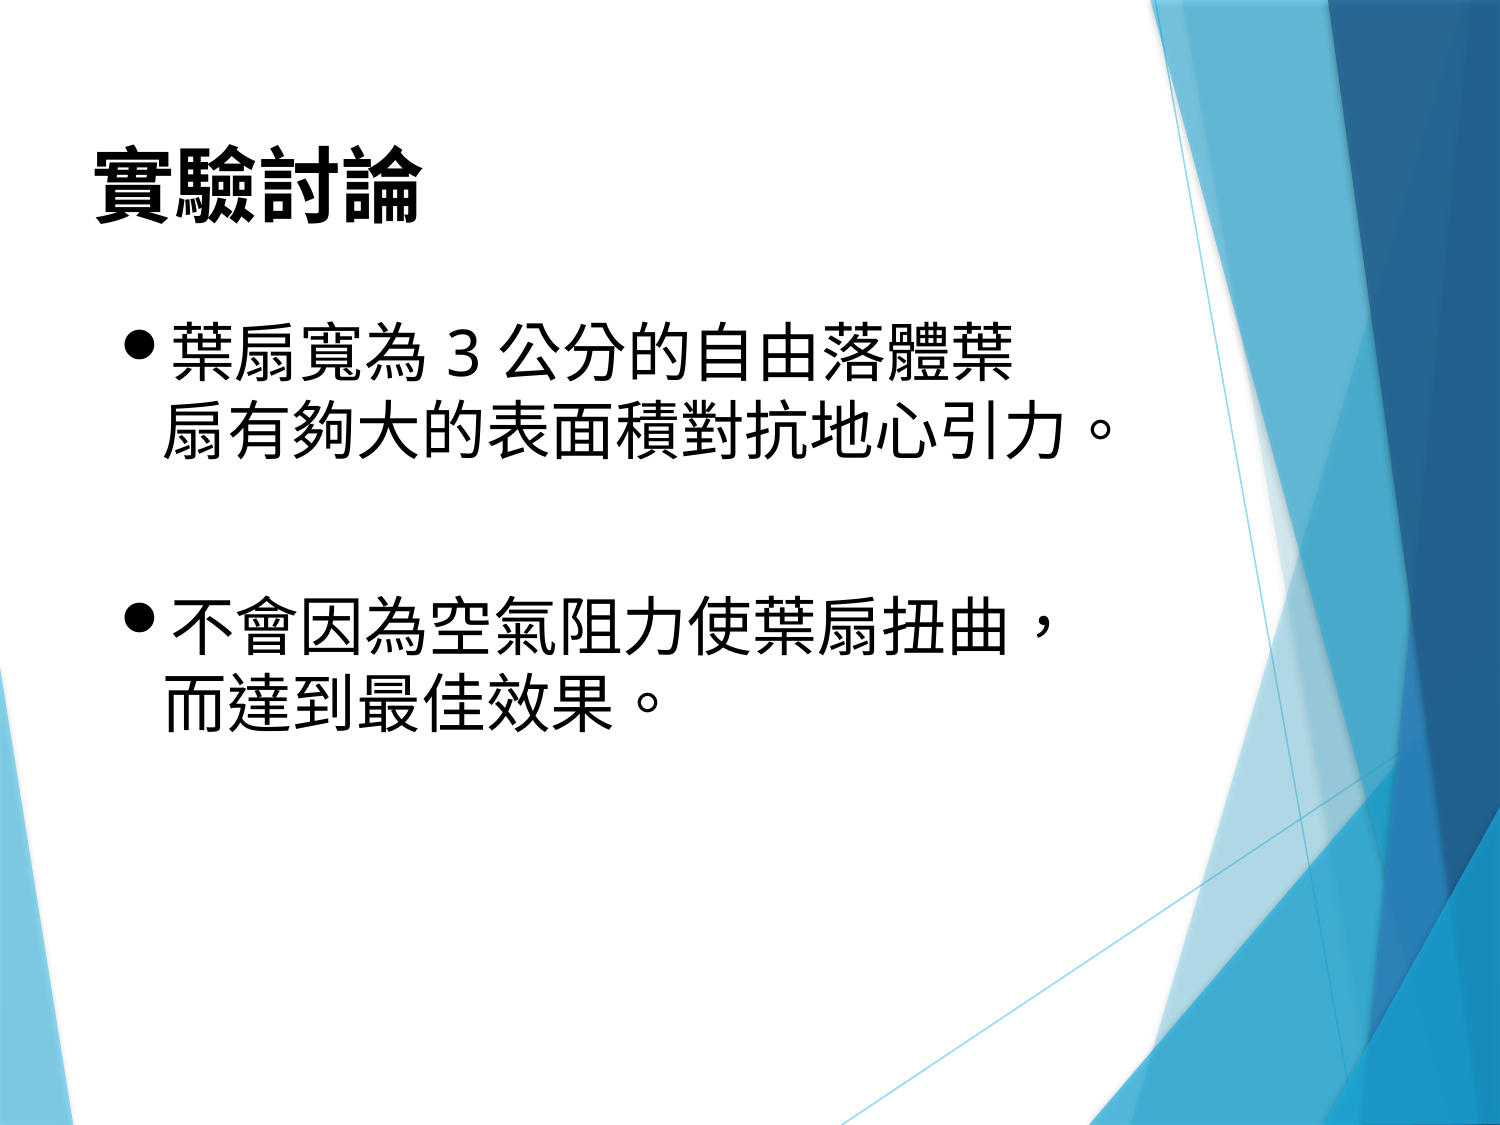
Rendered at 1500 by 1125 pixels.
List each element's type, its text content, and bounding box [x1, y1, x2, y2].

title 實驗討論 [76, 125, 1427, 313]
list 葉扇寬為3公分的自由落體葉扇有夠大的表面積對抗地心引力。 不會因為空氣阻力使葉扇扭曲，而達到最佳效果。 [105, 304, 1087, 762]
